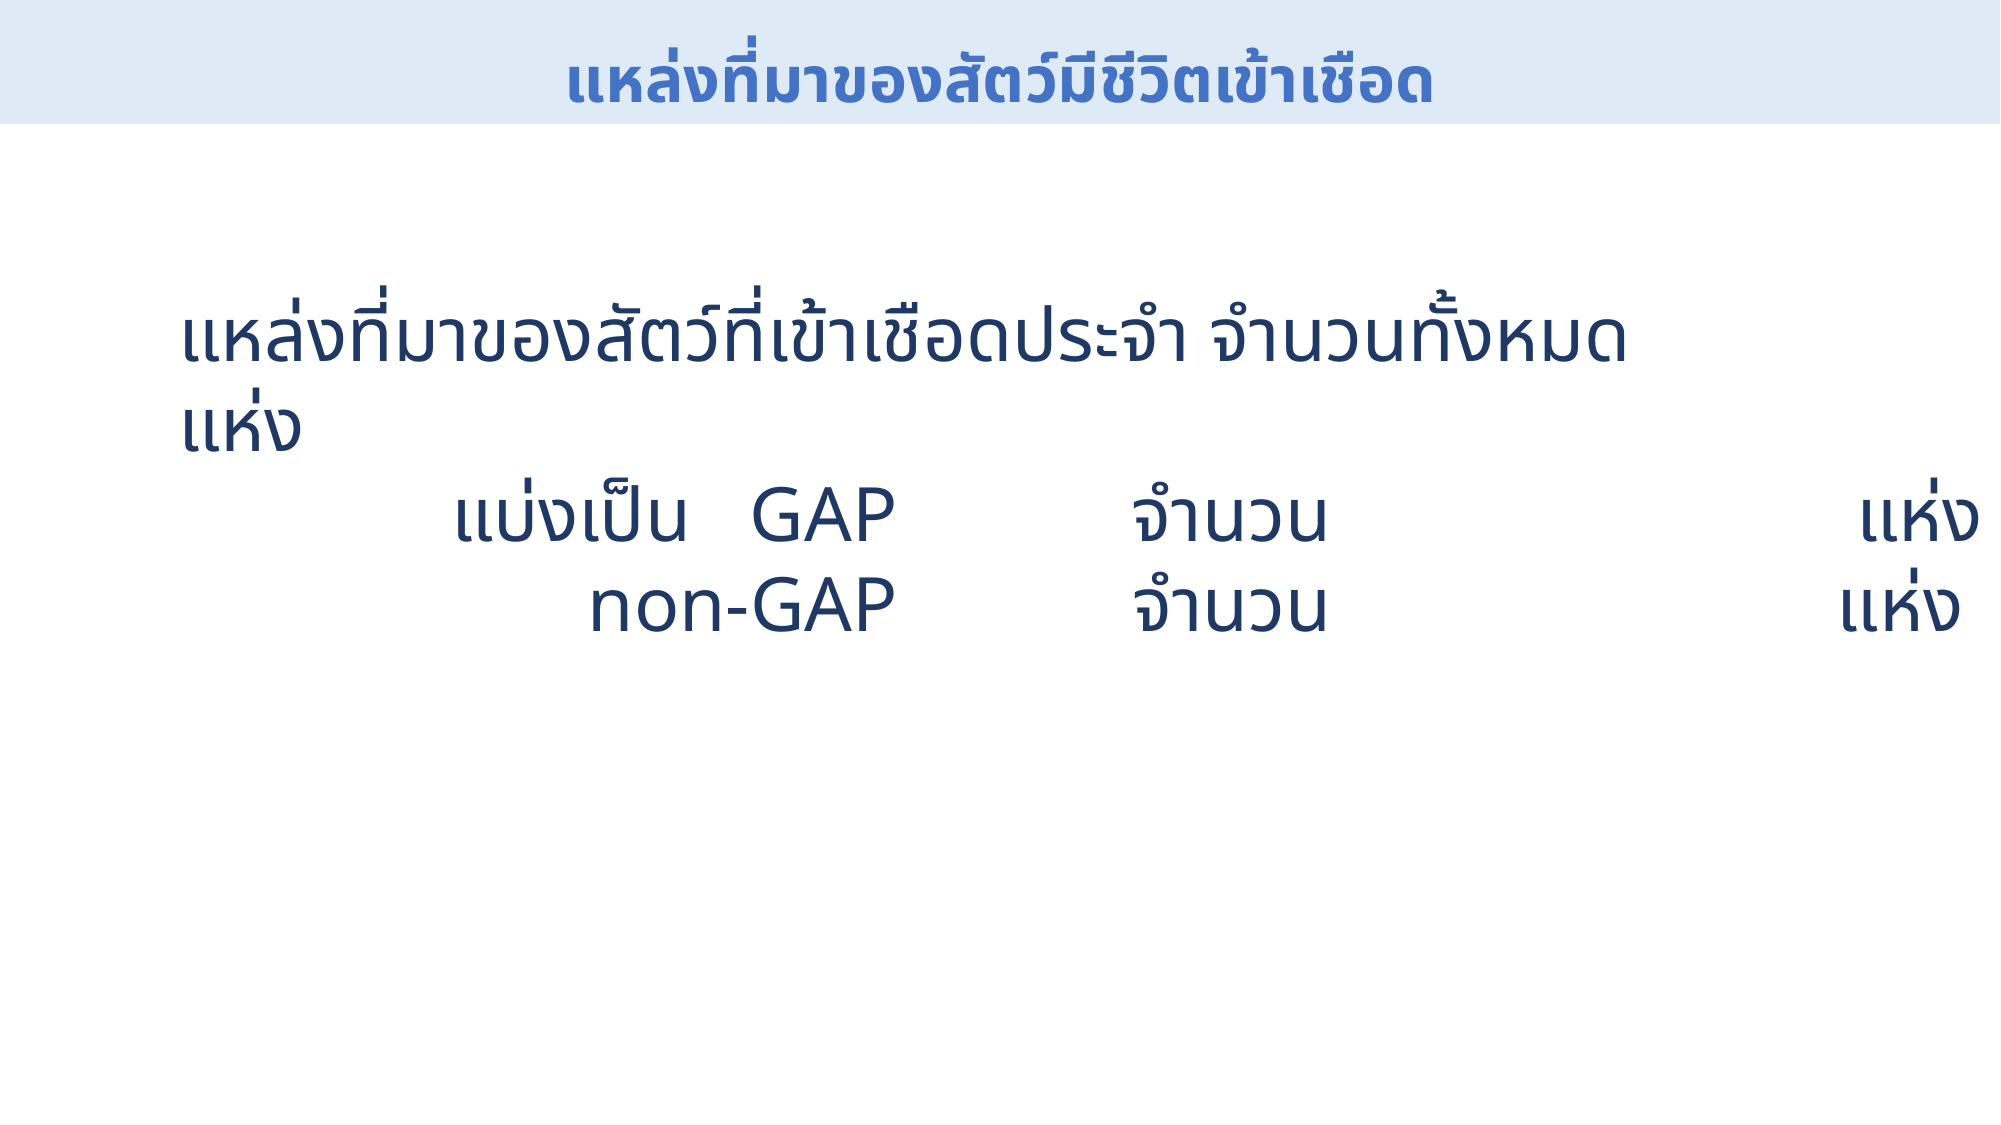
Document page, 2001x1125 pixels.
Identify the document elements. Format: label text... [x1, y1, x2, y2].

text_box แหล่งที่มาของสัตว์ที่เข้าเชือดประจำ จำนวนทั้งหมด แห่ง แบ่งเป็น GAP จำนวน แห่ง non-GAP จำนวน แห่ง [163, 278, 2000, 654]
title แหล่งที่มาของสัตว์มีชีวิตเข้าเชือด [0, 0, 2000, 124]
